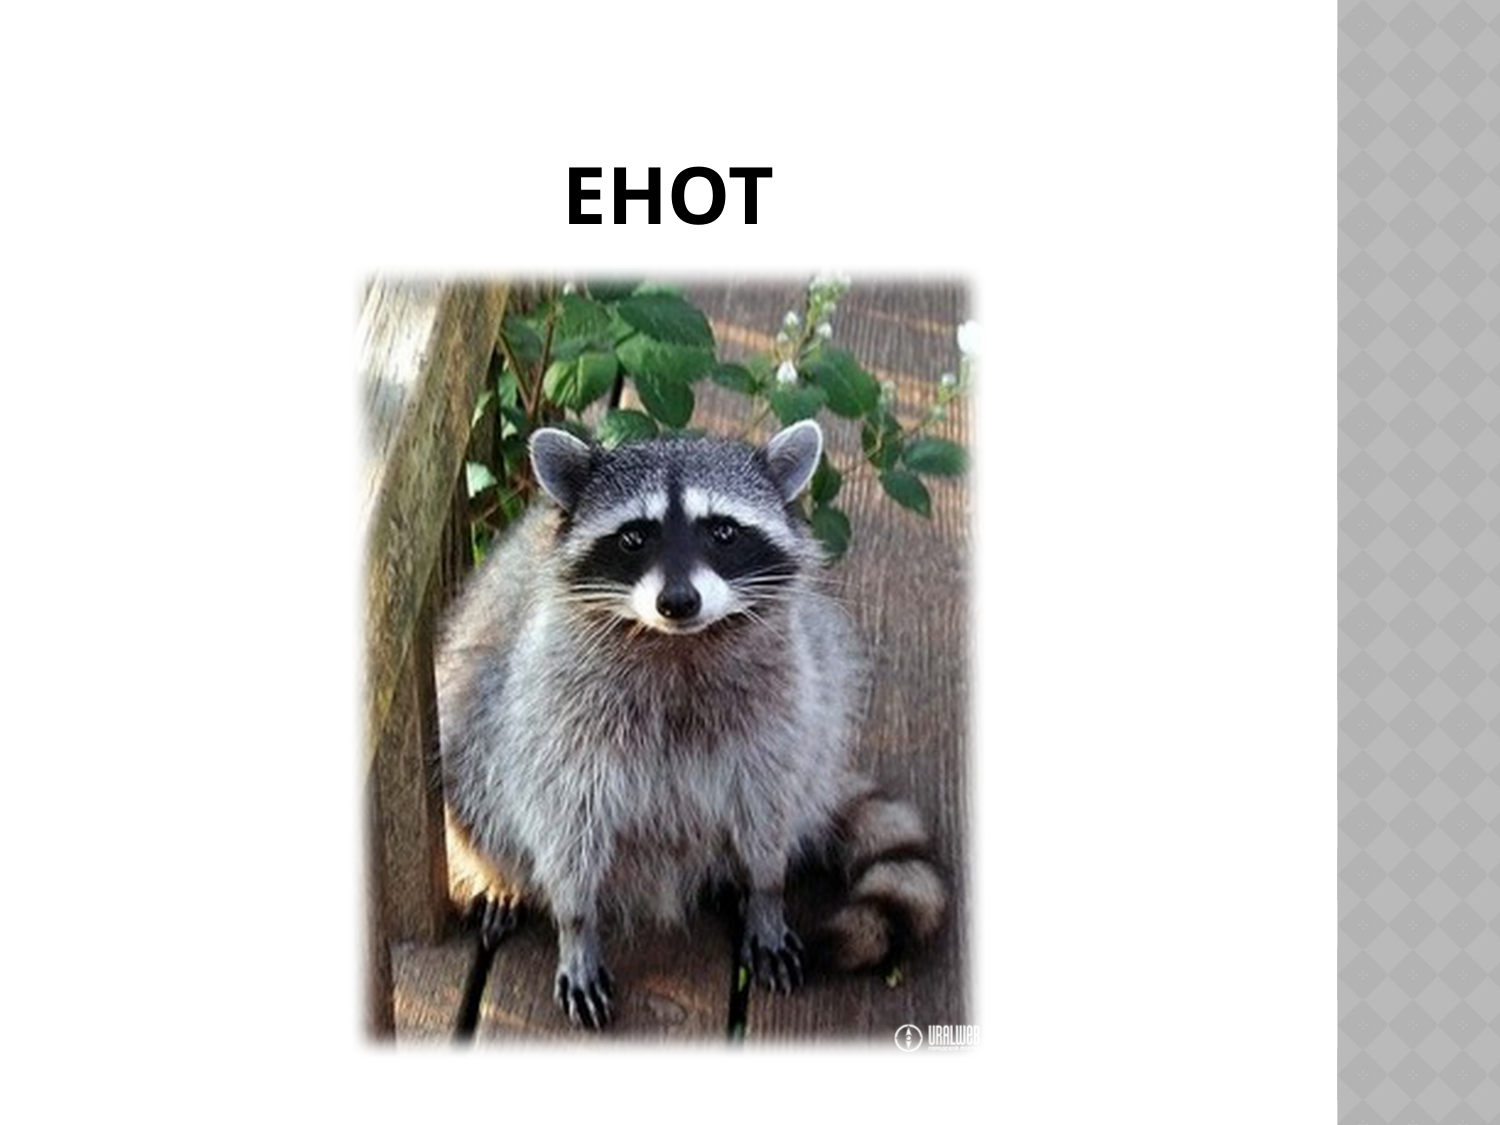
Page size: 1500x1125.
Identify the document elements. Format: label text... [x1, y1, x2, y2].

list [349, 263, 989, 1060]
title енот [75, 52, 1263, 240]
